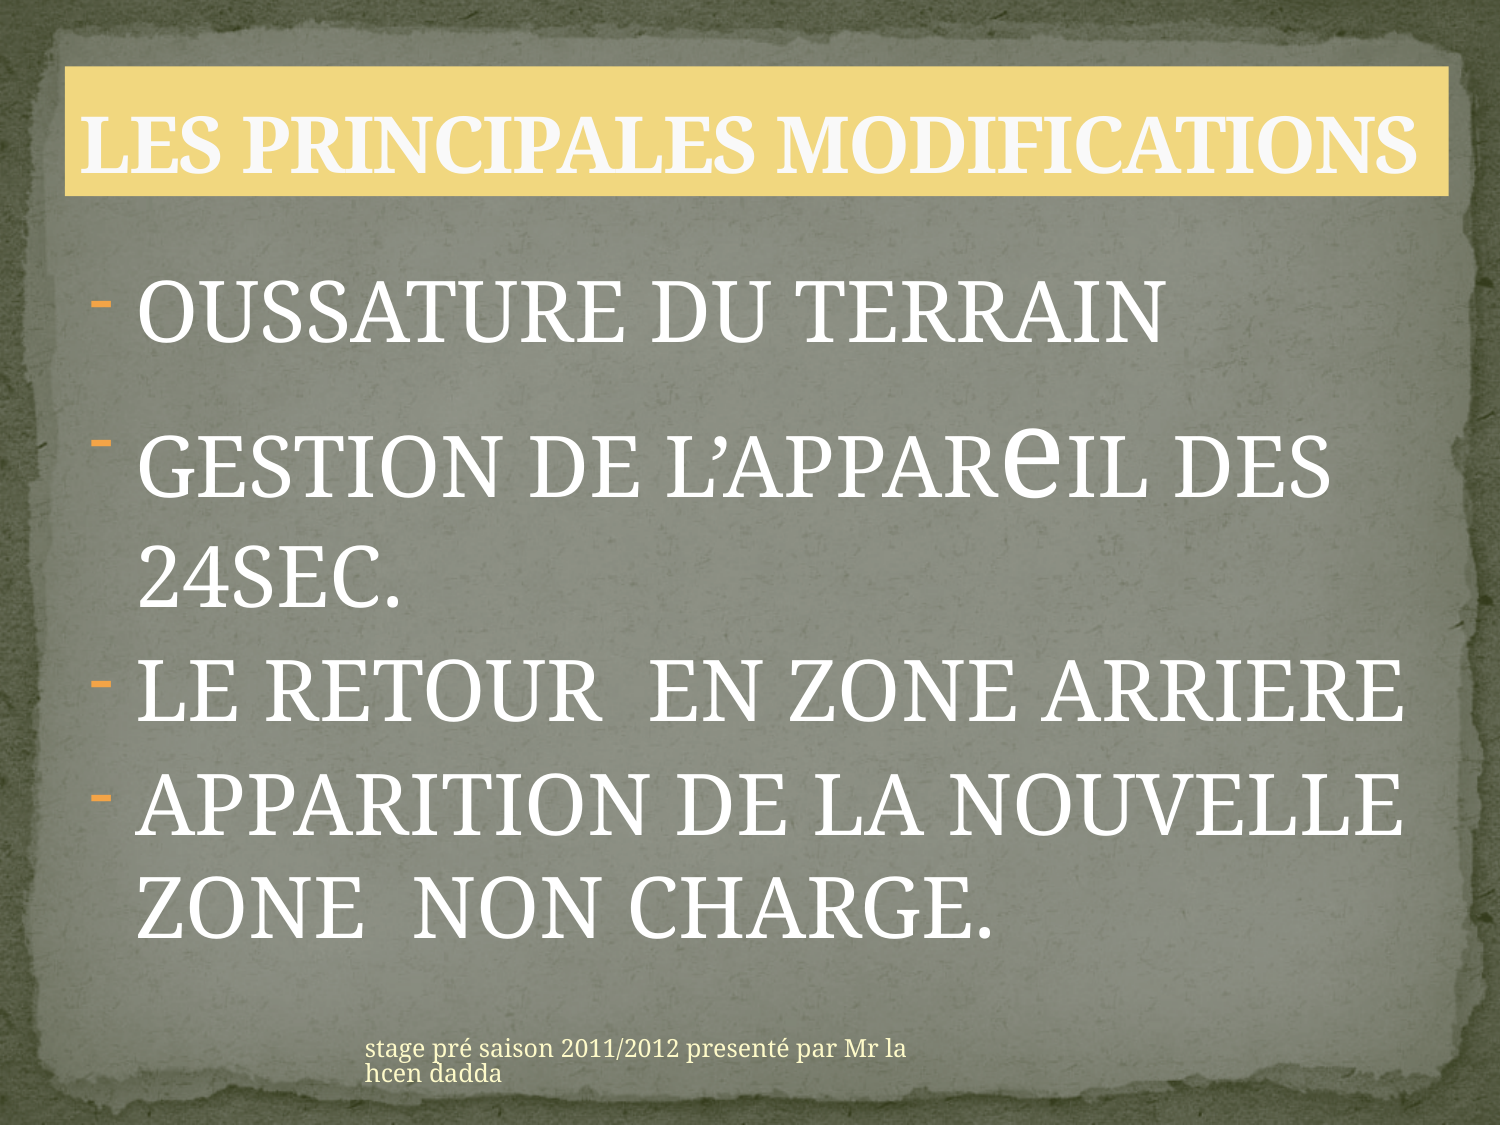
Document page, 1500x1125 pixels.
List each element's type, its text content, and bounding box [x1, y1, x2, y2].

title LES PRINCIPALES MODIFICATIONS [64, 66, 1449, 197]
footer stage pré saison 2011/2012 presenté par Mr lahcen dadda [350, 1017, 938, 1081]
list OUSSATURE DU TERRAIN GESTION DE L’APPAReIL DES 24SEC. LE RETOUR EN ZONE ARRIERE APPARITION DE LA NOUVELLE ZONE NON CHARGE. [75, 249, 1425, 1000]
